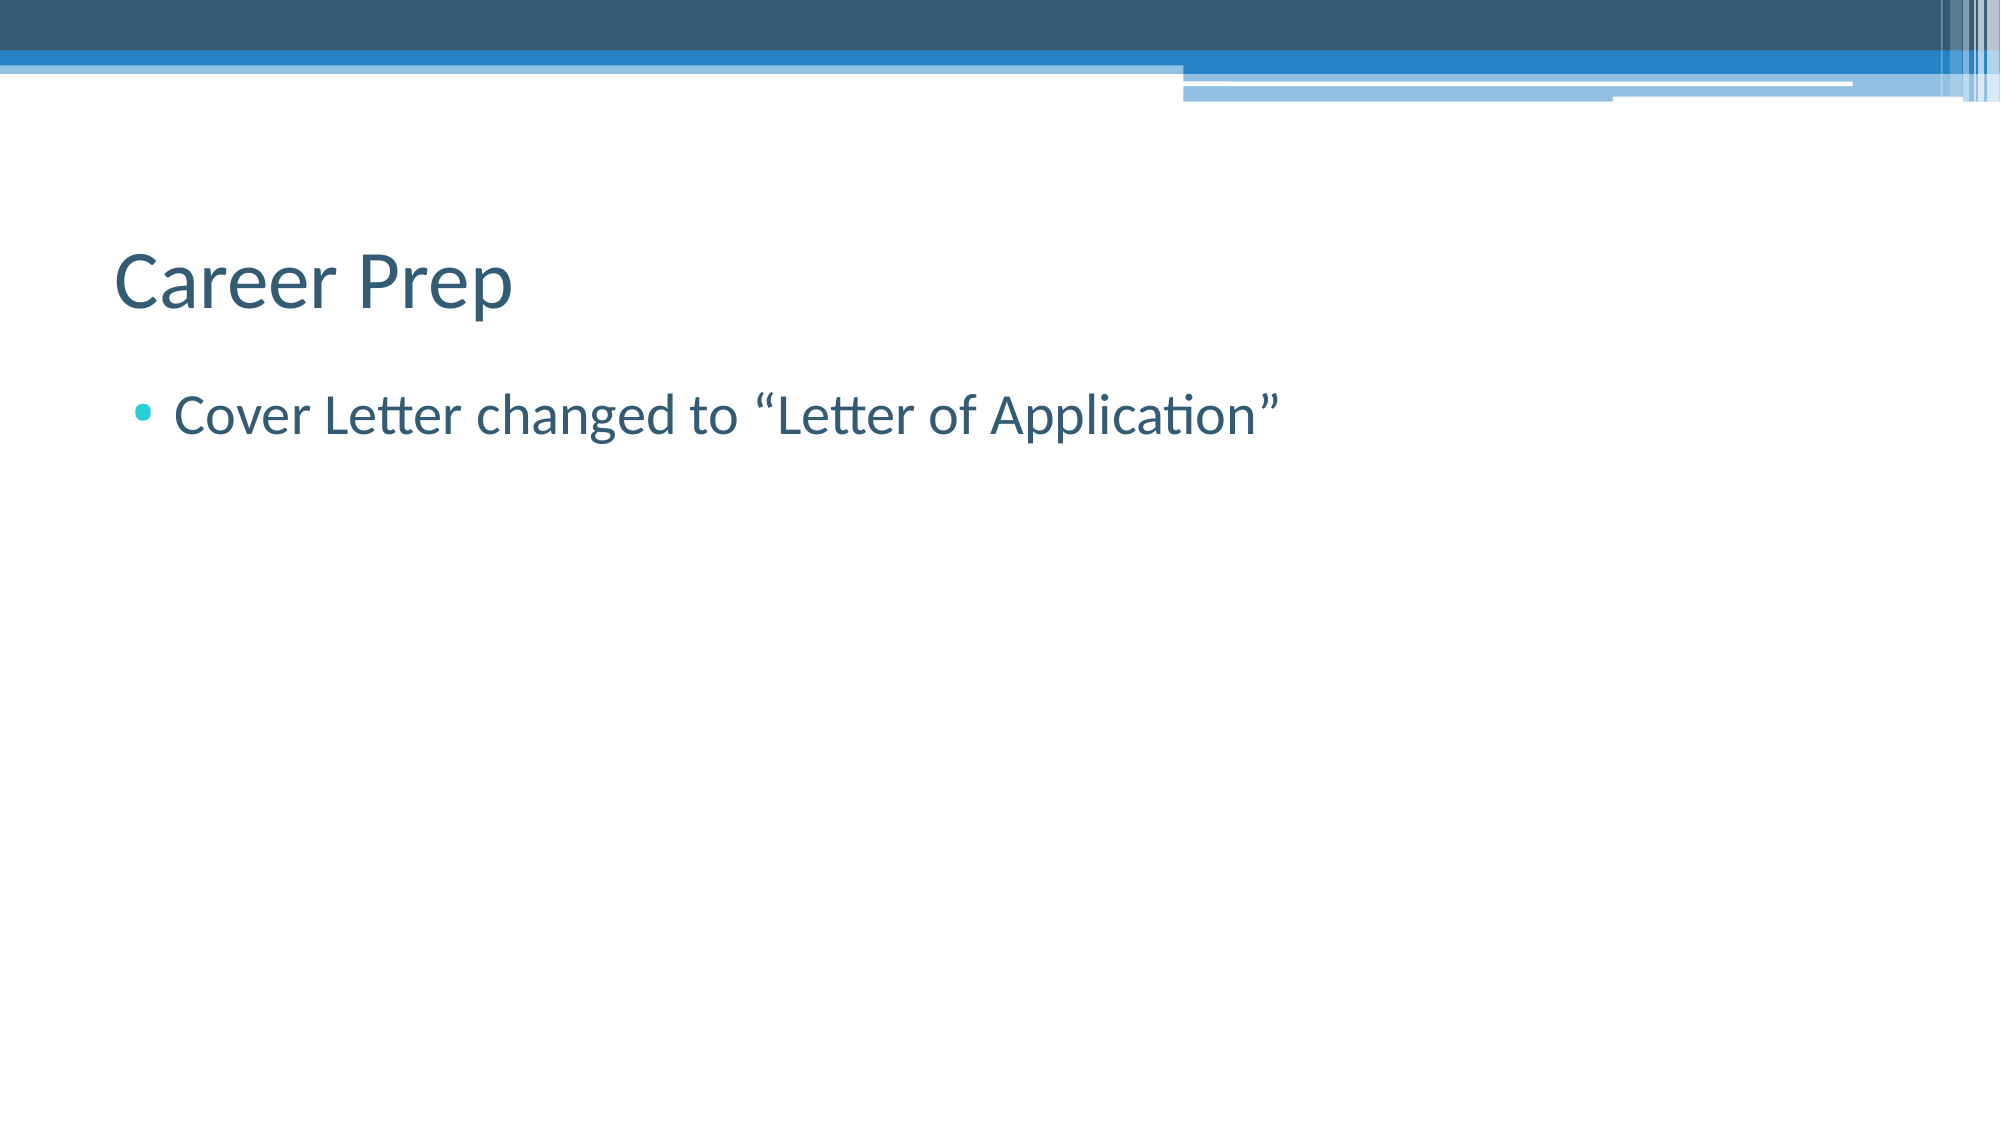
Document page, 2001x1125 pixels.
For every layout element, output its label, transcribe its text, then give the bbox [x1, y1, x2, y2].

list Cover Letter changed to “Letter of Application” [99, 368, 1900, 1079]
title Career Prep [99, 187, 1900, 363]
